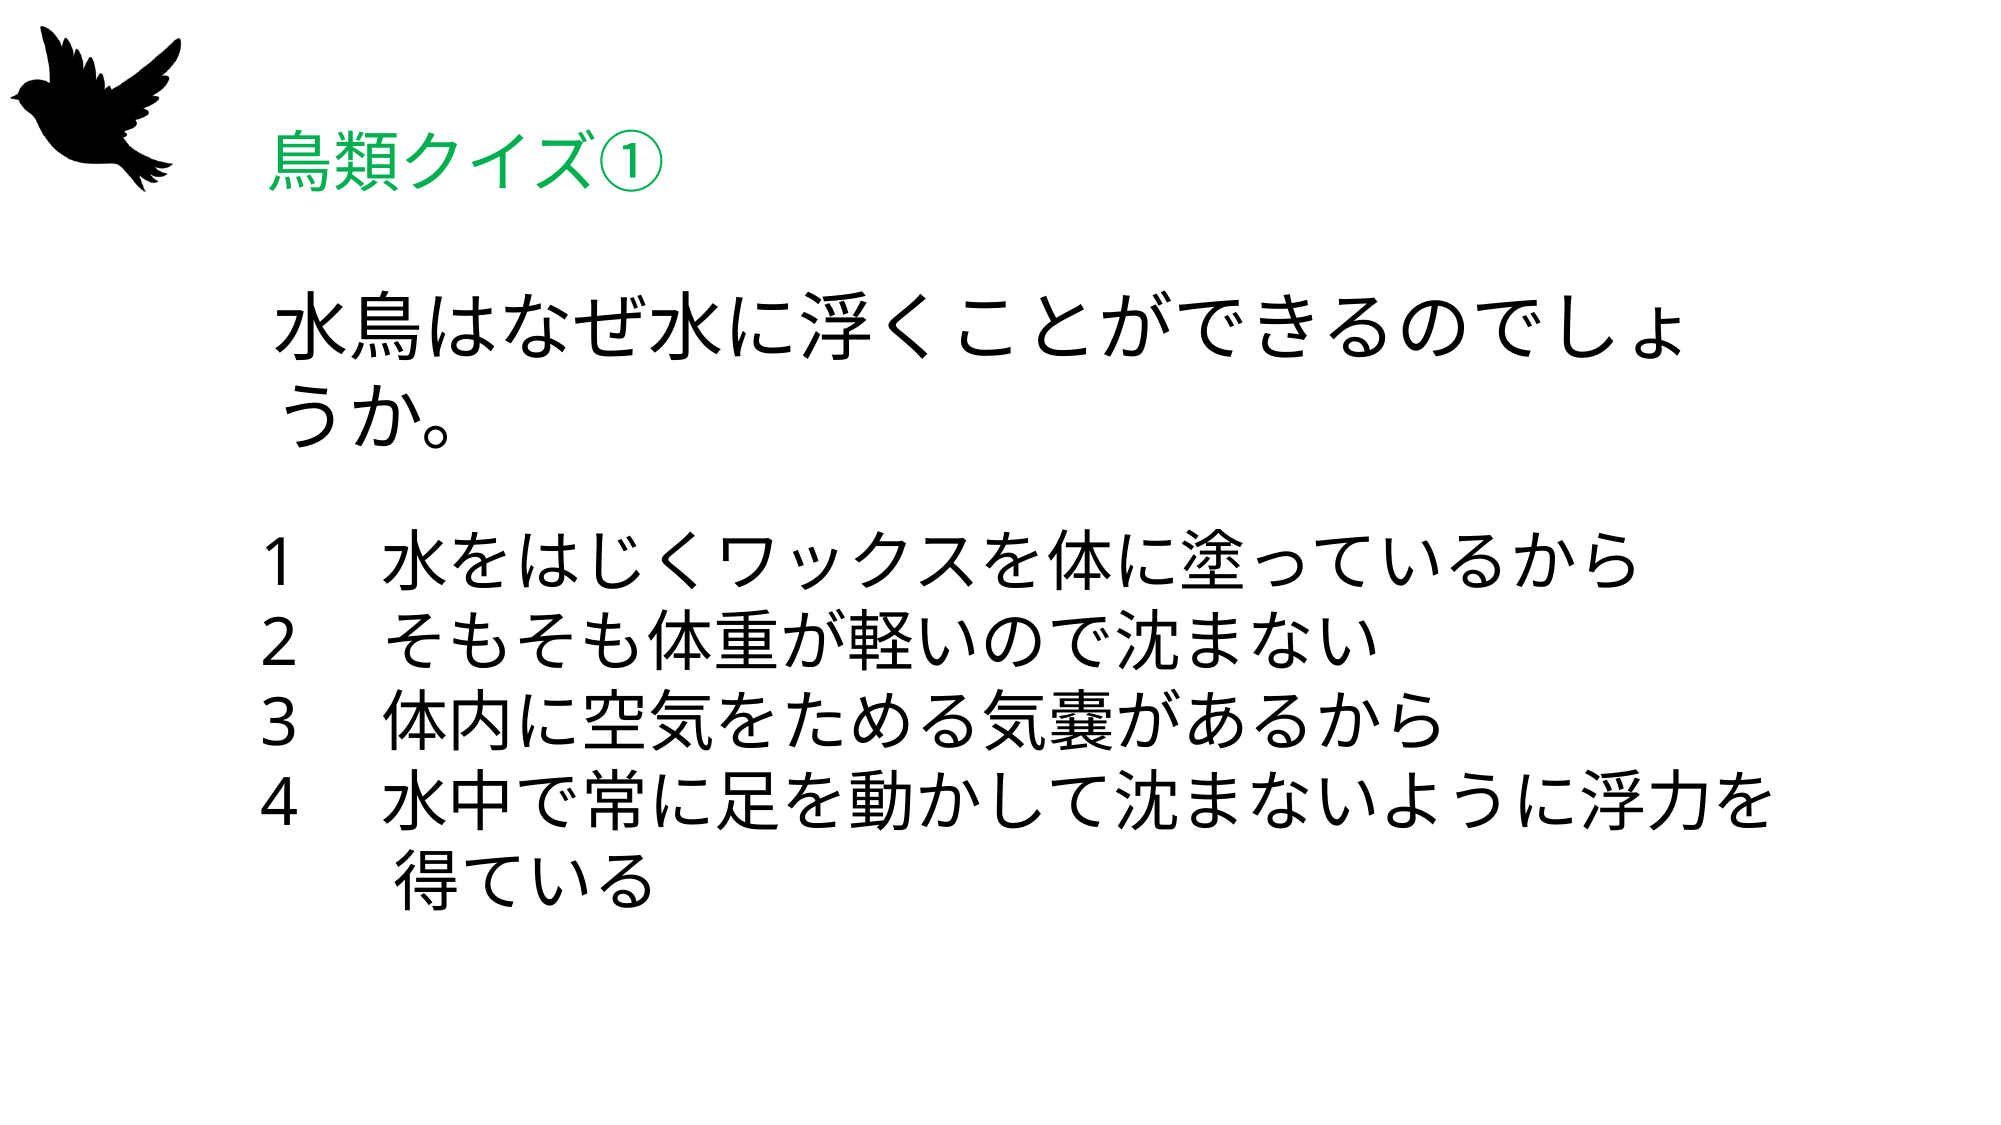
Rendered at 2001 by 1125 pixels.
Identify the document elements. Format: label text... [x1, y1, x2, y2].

text_box 水鳥はなぜ水に浮くことができるのでしょうか。 [258, 271, 1751, 467]
text_box 鳥類クイズ① [174, 112, 758, 207]
text_box 1 水をはじくワックスを体に塗っているから 2 そもそも体重が軽いので沈まない 3 体内に空気をためる気嚢があるから 4 水中で常に足を動かして沈まないように浮力を 得ている [245, 511, 1851, 926]
picture [0, 22, 189, 194]
